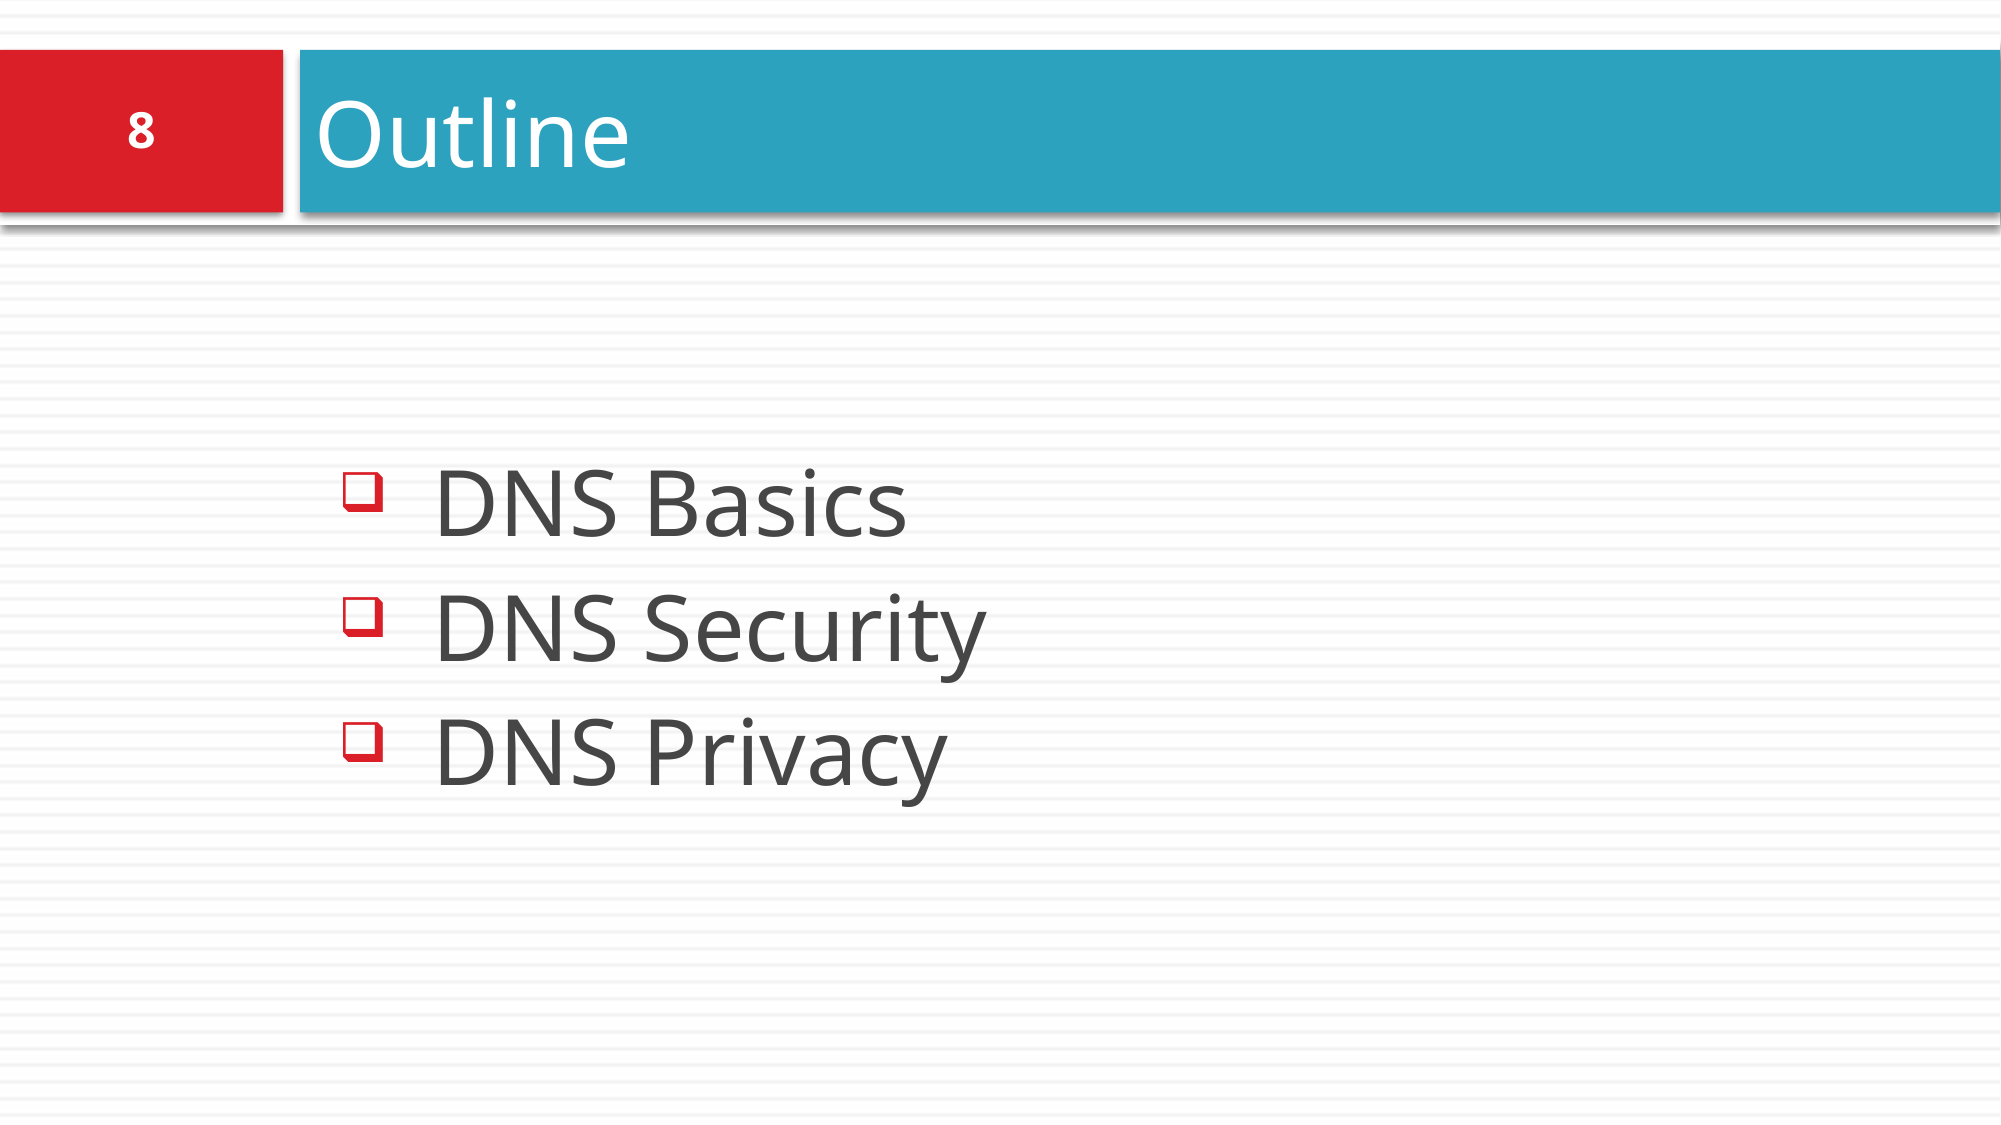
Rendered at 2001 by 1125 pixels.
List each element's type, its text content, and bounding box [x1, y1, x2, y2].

slide_number 8 [0, 75, 284, 191]
list DNS Basics DNS Security DNS Privacy [323, 437, 1692, 1017]
title Outline [300, 50, 1967, 213]
